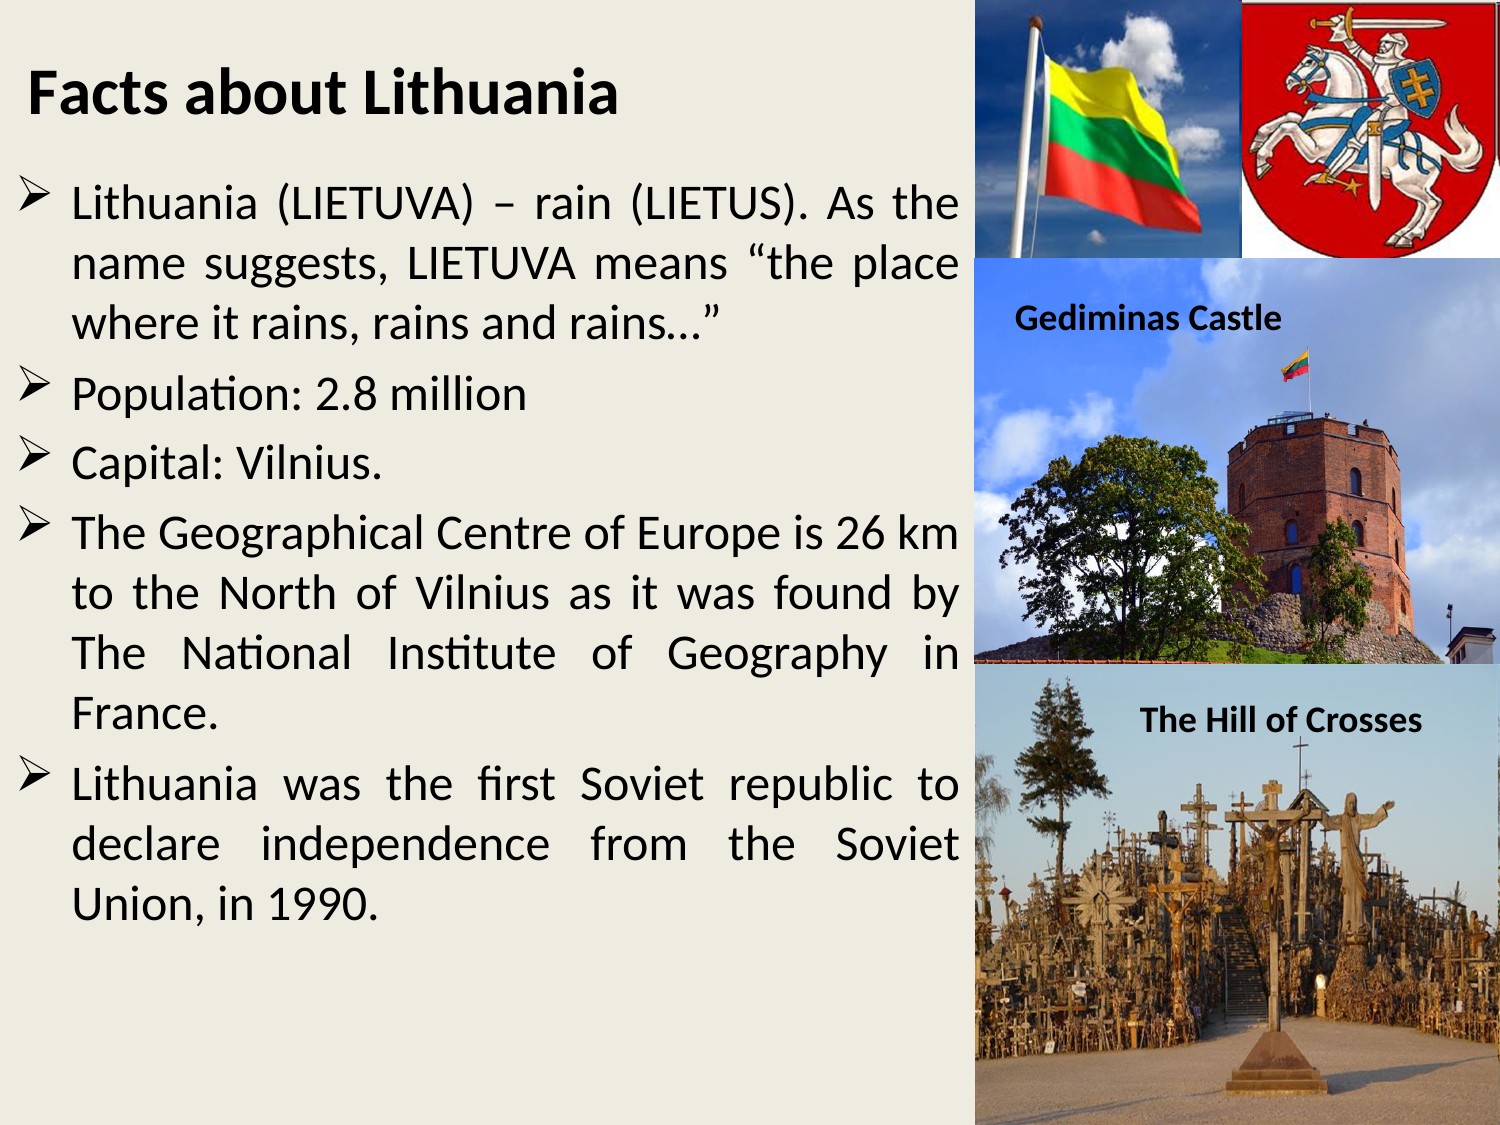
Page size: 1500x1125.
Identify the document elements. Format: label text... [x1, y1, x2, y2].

title Facts about Lithuania [12, 12, 963, 162]
list Lithuania (LIETUVA) – rain (LIETUS). As the name suggests, LIETUVA means “the place where it rains, rains and rains…” Population: 2.8 million Capital: Vilnius. The Geographical Centre of Europe is 26 km to the North of Vilnius as it was found by The National Institute of Geography in France. Lithuania was the first Soviet republic to declare independence from the Soviet Union, in 1990. [0, 162, 970, 1125]
picture [974, 0, 1500, 1125]
